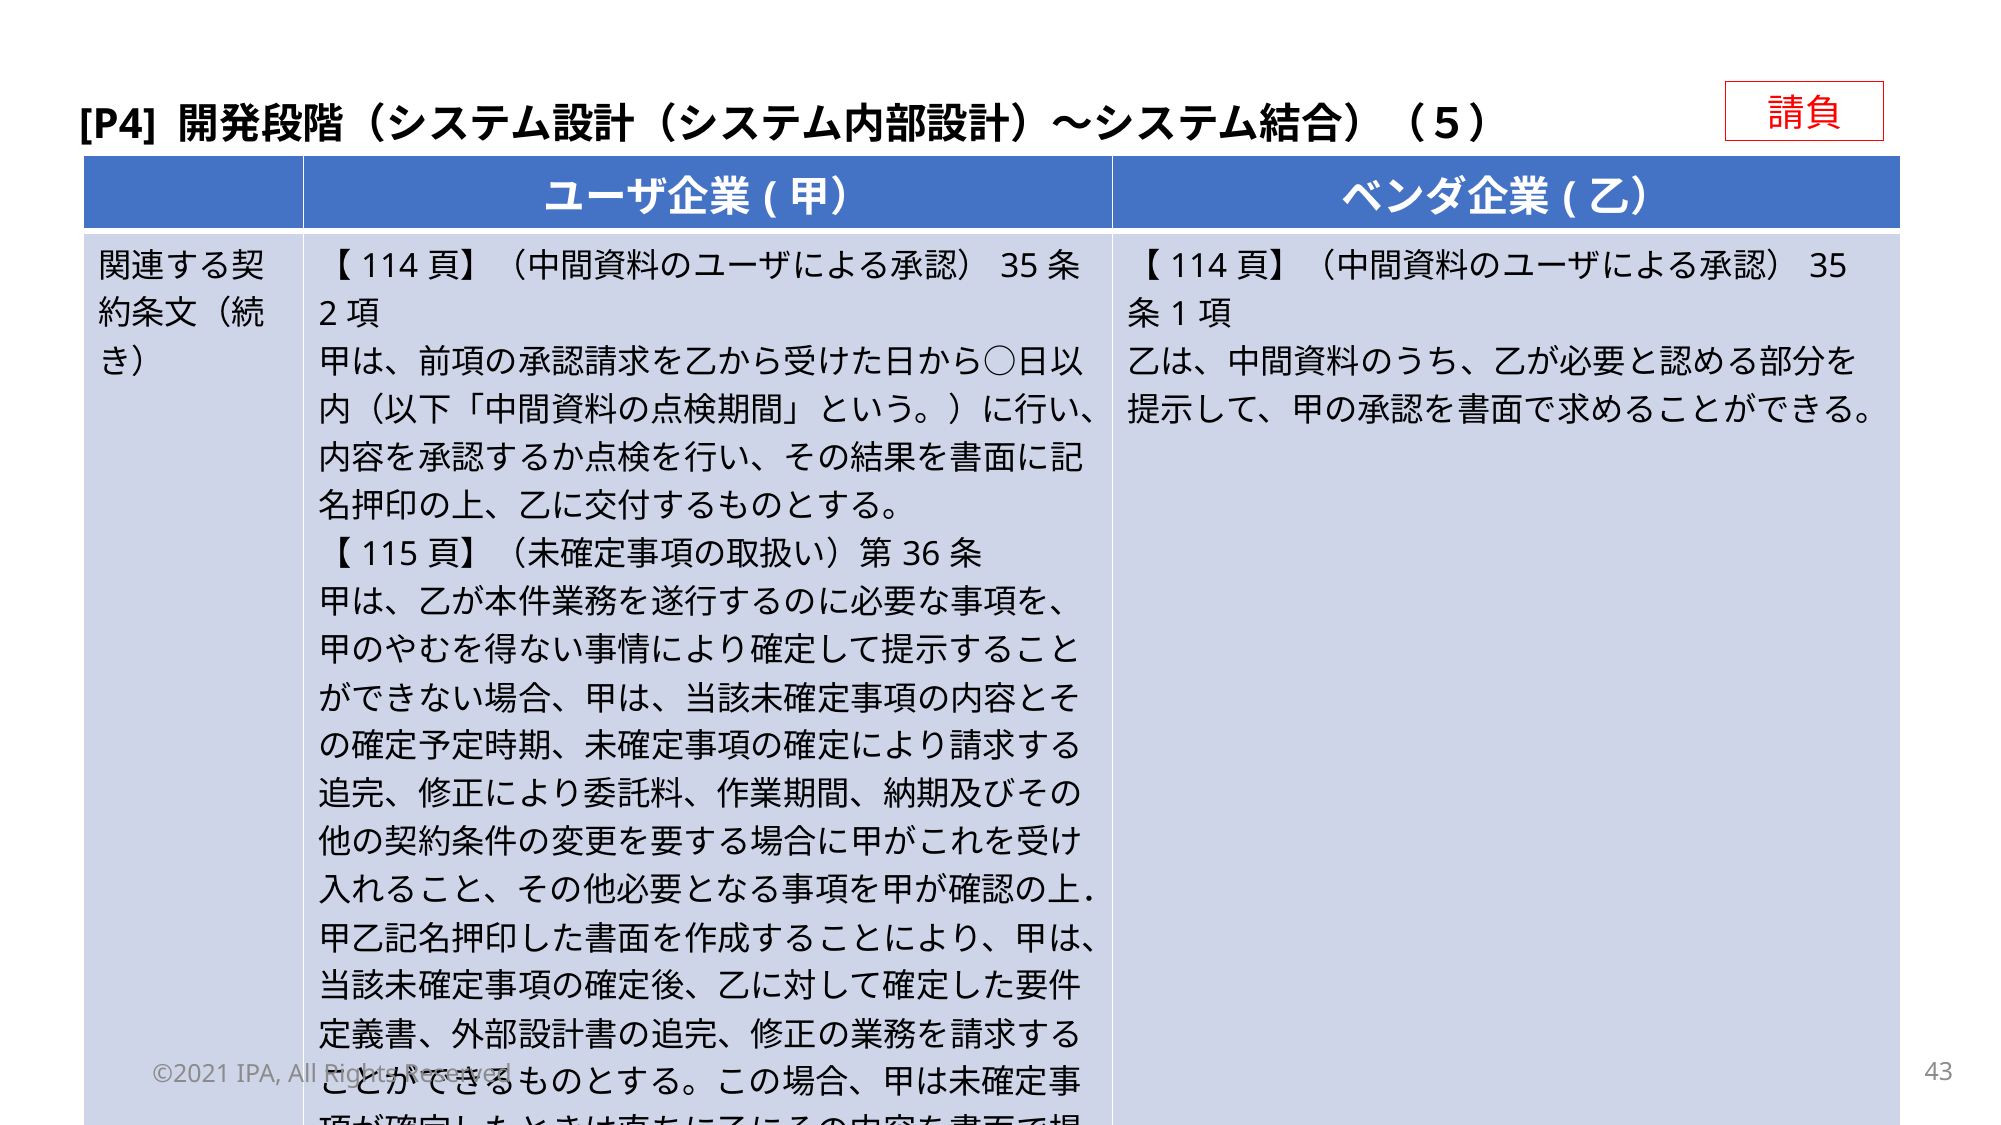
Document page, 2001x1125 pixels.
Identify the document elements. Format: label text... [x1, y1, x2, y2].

text_box [P4] 開発段階（システム設計（システム内部設計）～システム結合）（５） [64, 89, 1623, 155]
table_cell 【114頁】（中間資料のユーザによる承認）35条1項 乙は、中間資料のうち、乙が必要と認める部分を提示して、甲の承認を書面で求めることができる。 [1113, 234, 1900, 1125]
slide_number 42 [1518, 1042, 1969, 1103]
text_box 請負 [1725, 81, 1884, 141]
table_header ベンダ企業(乙） [1113, 156, 1900, 228]
table_cell 関連する契約条文（続き） [84, 234, 303, 1125]
table_header [84, 156, 303, 228]
table_header ユーザ企業(甲） [304, 156, 1112, 228]
slide_number ©2021 IPA, All Rights Reserved [137, 1042, 588, 1103]
table_cell 【114頁】（中間資料のユーザによる承認）35条2項 甲は、前項の承認請求を乙から受けた日から○日以内（以下「中間資料の点検期間」という。）に行い、内容を承認するか点検を行い、その結果を書面に記名押印の上、乙に交付するものとする。 【115頁】（未確定事項の取扱い）第36条 甲は、乙が本件業務を遂行するのに必要な事項を、甲のやむを得ない事情により確定して提示することができない場合、甲は、当該未確定事項の内容とその確定予定時期、未確定事項の確定により請求する追完、修正により委託料、作業期間、納期及びその他の契約条件の変更を要する場合に甲がこれを受け入れること、その他必要となる事項を甲が確認の上．甲乙記名押印した書面を作成することにより、甲は、当該未確定事項の確定後、乙に対して確定した要件定義書、外部設計書の追完、修正の業務を請求することができるものとする。この場合、甲は未確定事項が確定したときは直ちに乙にその内容を書面で提示するとともに、必要となる要件定義書又は外部設計書の追完又は修正の業務をすみやかに乙に請求するものとする。 [304, 234, 1112, 1125]
